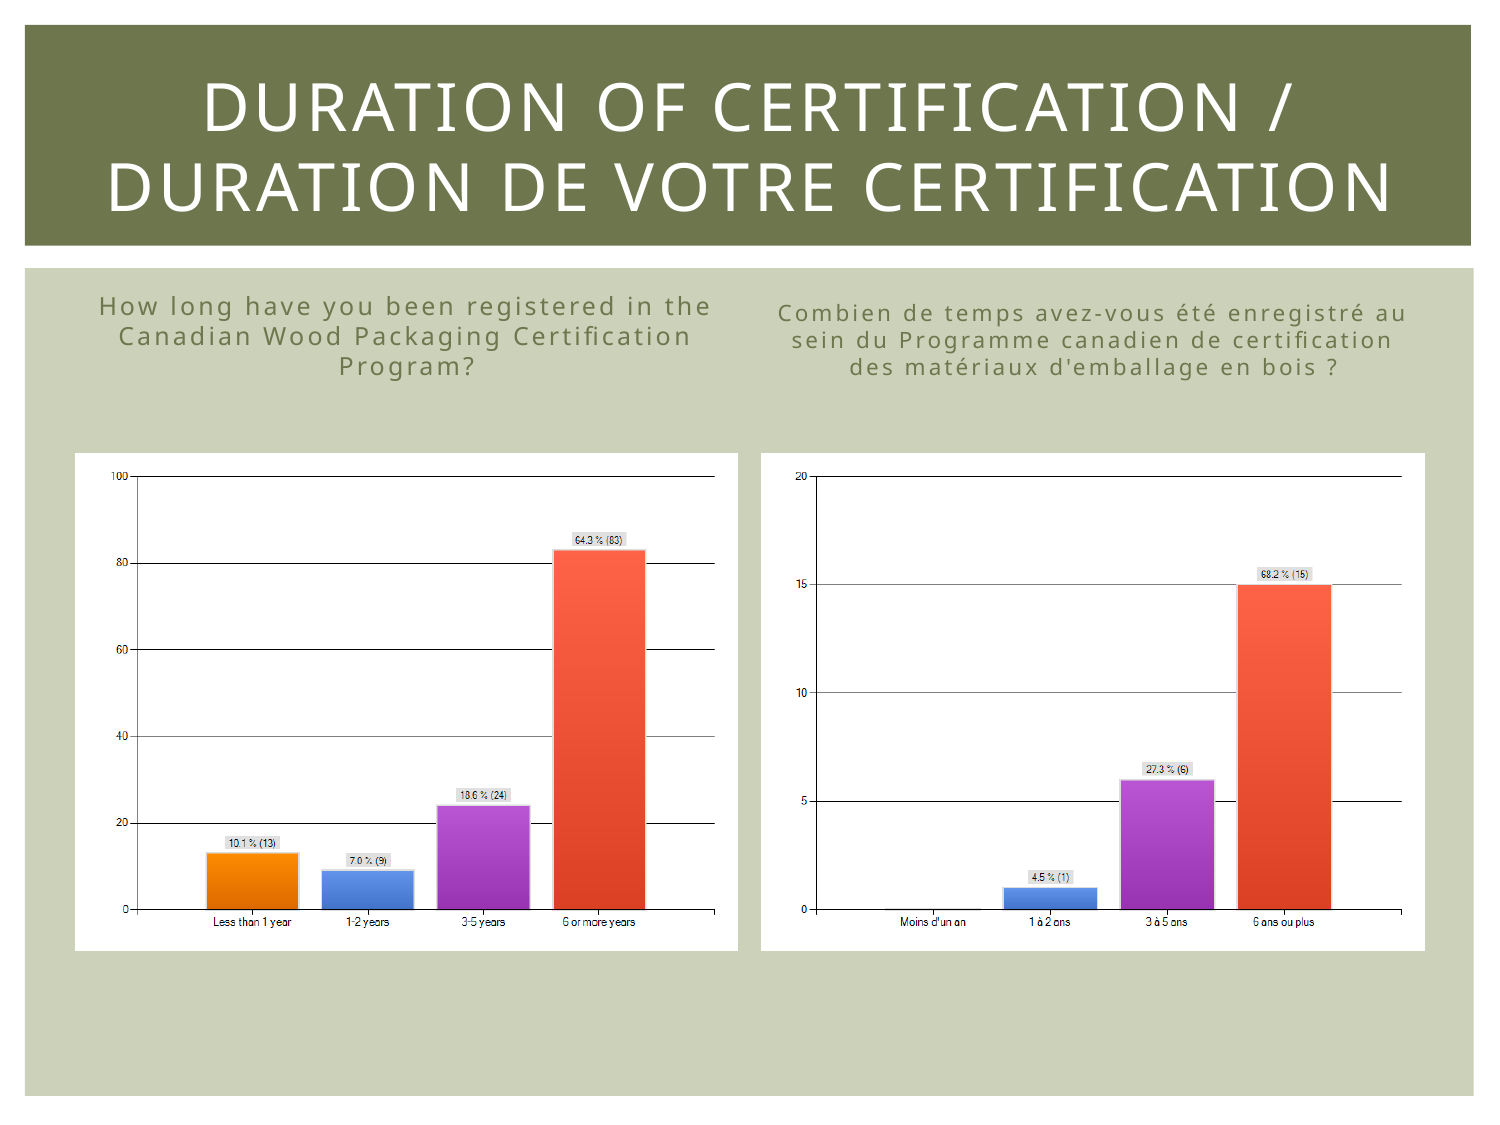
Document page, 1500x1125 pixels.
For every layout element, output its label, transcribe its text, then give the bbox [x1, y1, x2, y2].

list Combien de temps avez-vous été enregistré au sein du Programme canadien de certification des matériaux d'emballage en bois ? [761, 282, 1425, 388]
title DURATION OF CERTIFICATION / DURATION DE VOTRE CERTIFICATION [62, 58, 1438, 232]
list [761, 453, 1426, 952]
list How long have you been registered in the Canadian Wood Packaging Certification Program? [75, 282, 738, 388]
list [74, 453, 739, 952]
